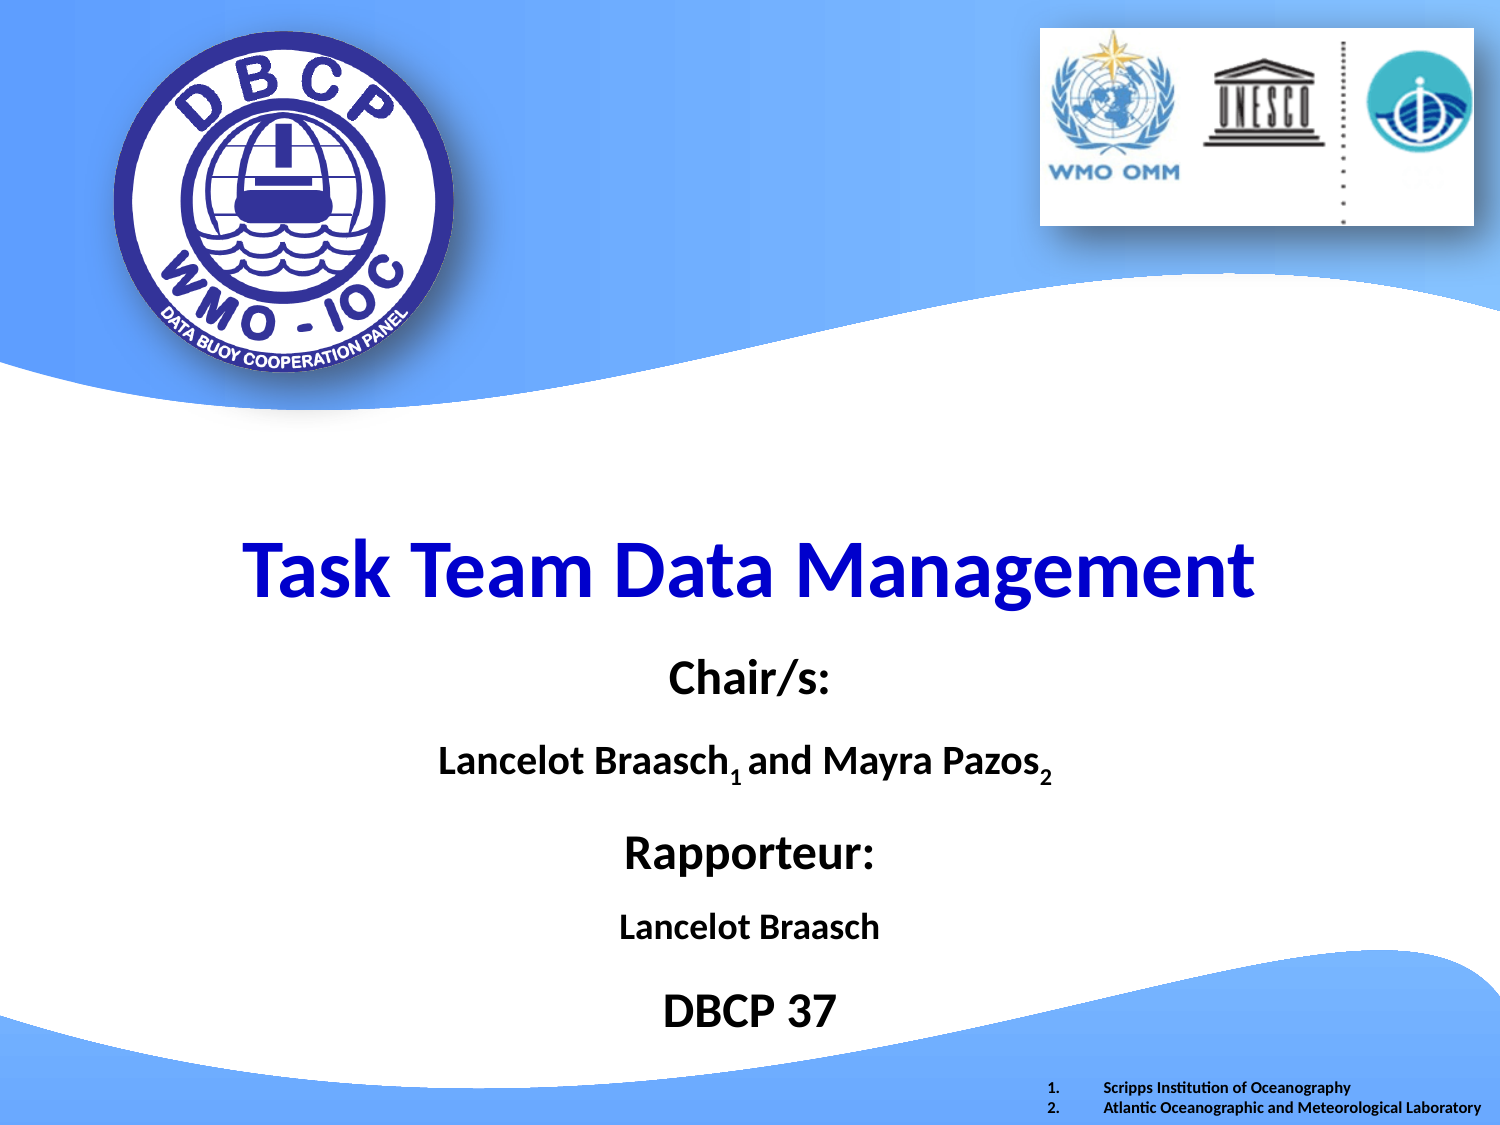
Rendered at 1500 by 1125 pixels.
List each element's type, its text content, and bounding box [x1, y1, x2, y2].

text_box Scripps Institution of Oceanography Atlantic Oceanographic and Meteorological Laboratory [1032, 1069, 1498, 1125]
picture [112, 30, 455, 374]
text_box Task Team Data Management Chair/s: Lancelot Braasch1 and Mayra Pazos2 Rapporteur: Lancelot Braasch DBCP 37 [0, 457, 1500, 806]
picture [1040, 28, 1474, 226]
